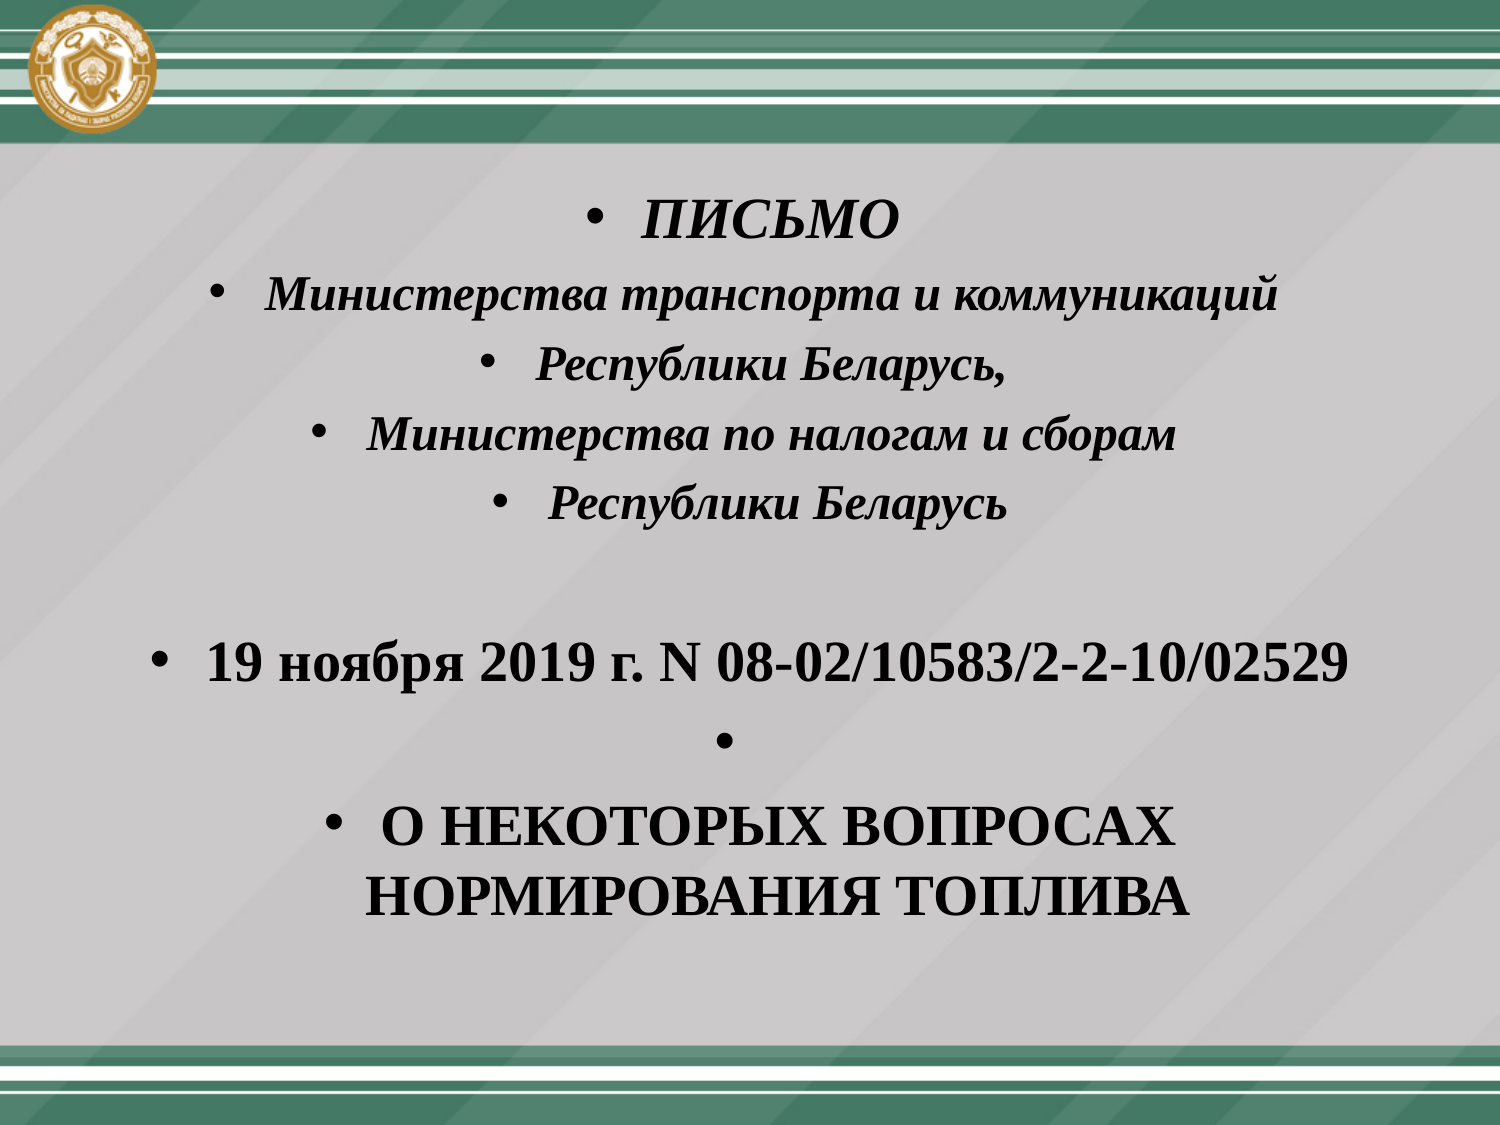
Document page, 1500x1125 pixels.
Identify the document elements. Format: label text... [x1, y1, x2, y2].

list ПИСЬМО Министерства транспорта и коммуникаций Республики Беларусь, Министерства по налогам и сборам Республики Беларусь 19 ноября 2019 г. N 08-02/10583/2-2-10/02529 О НЕКОТОРЫХ ВОПРОСАХ НОРМИРОВАНИЯ ТОПЛИВА [74, 172, 1426, 941]
picture [0, 0, 1500, 1125]
